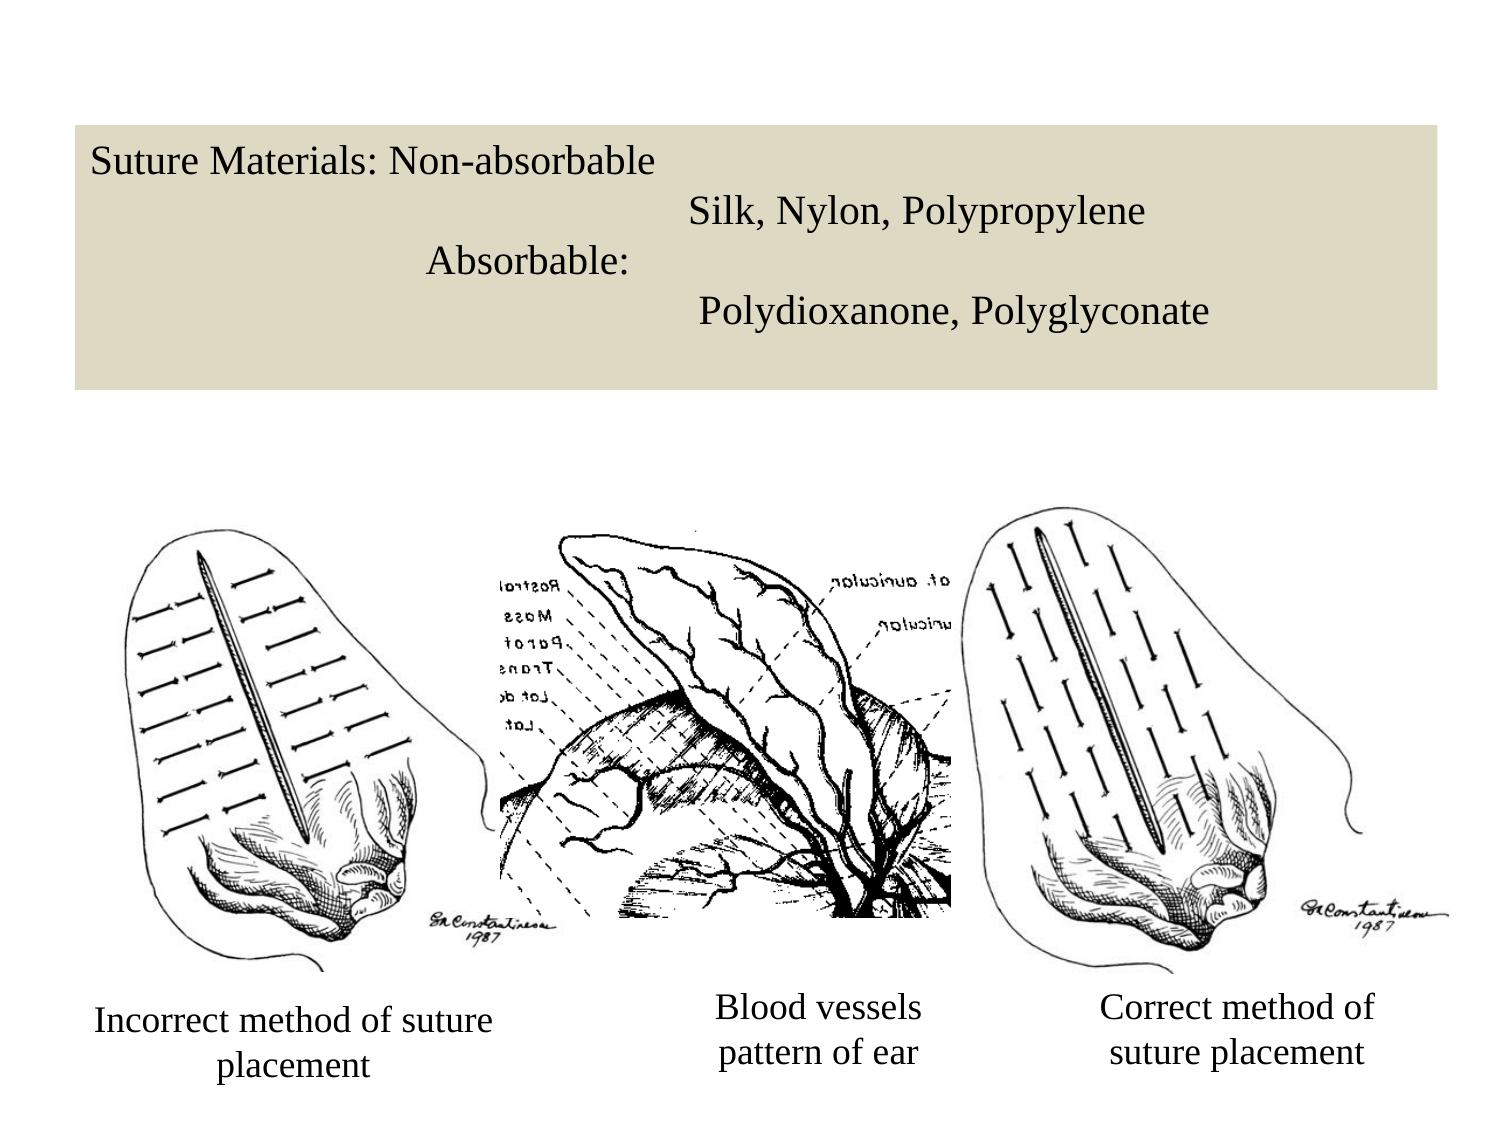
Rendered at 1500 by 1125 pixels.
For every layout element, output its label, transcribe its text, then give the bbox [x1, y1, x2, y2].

picture [49, 499, 1472, 974]
text_box Suture Materials: Non-absorbable Silk, Nylon, Polypropylene Absorbable: Polydioxanone, Polyglyconate [74, 125, 1438, 390]
text_box Blood vessels pattern of ear [650, 974, 988, 1080]
text_box Correct method of suture placement [1037, 982, 1438, 1080]
text_box Incorrect method of suture placement [74, 987, 513, 1093]
